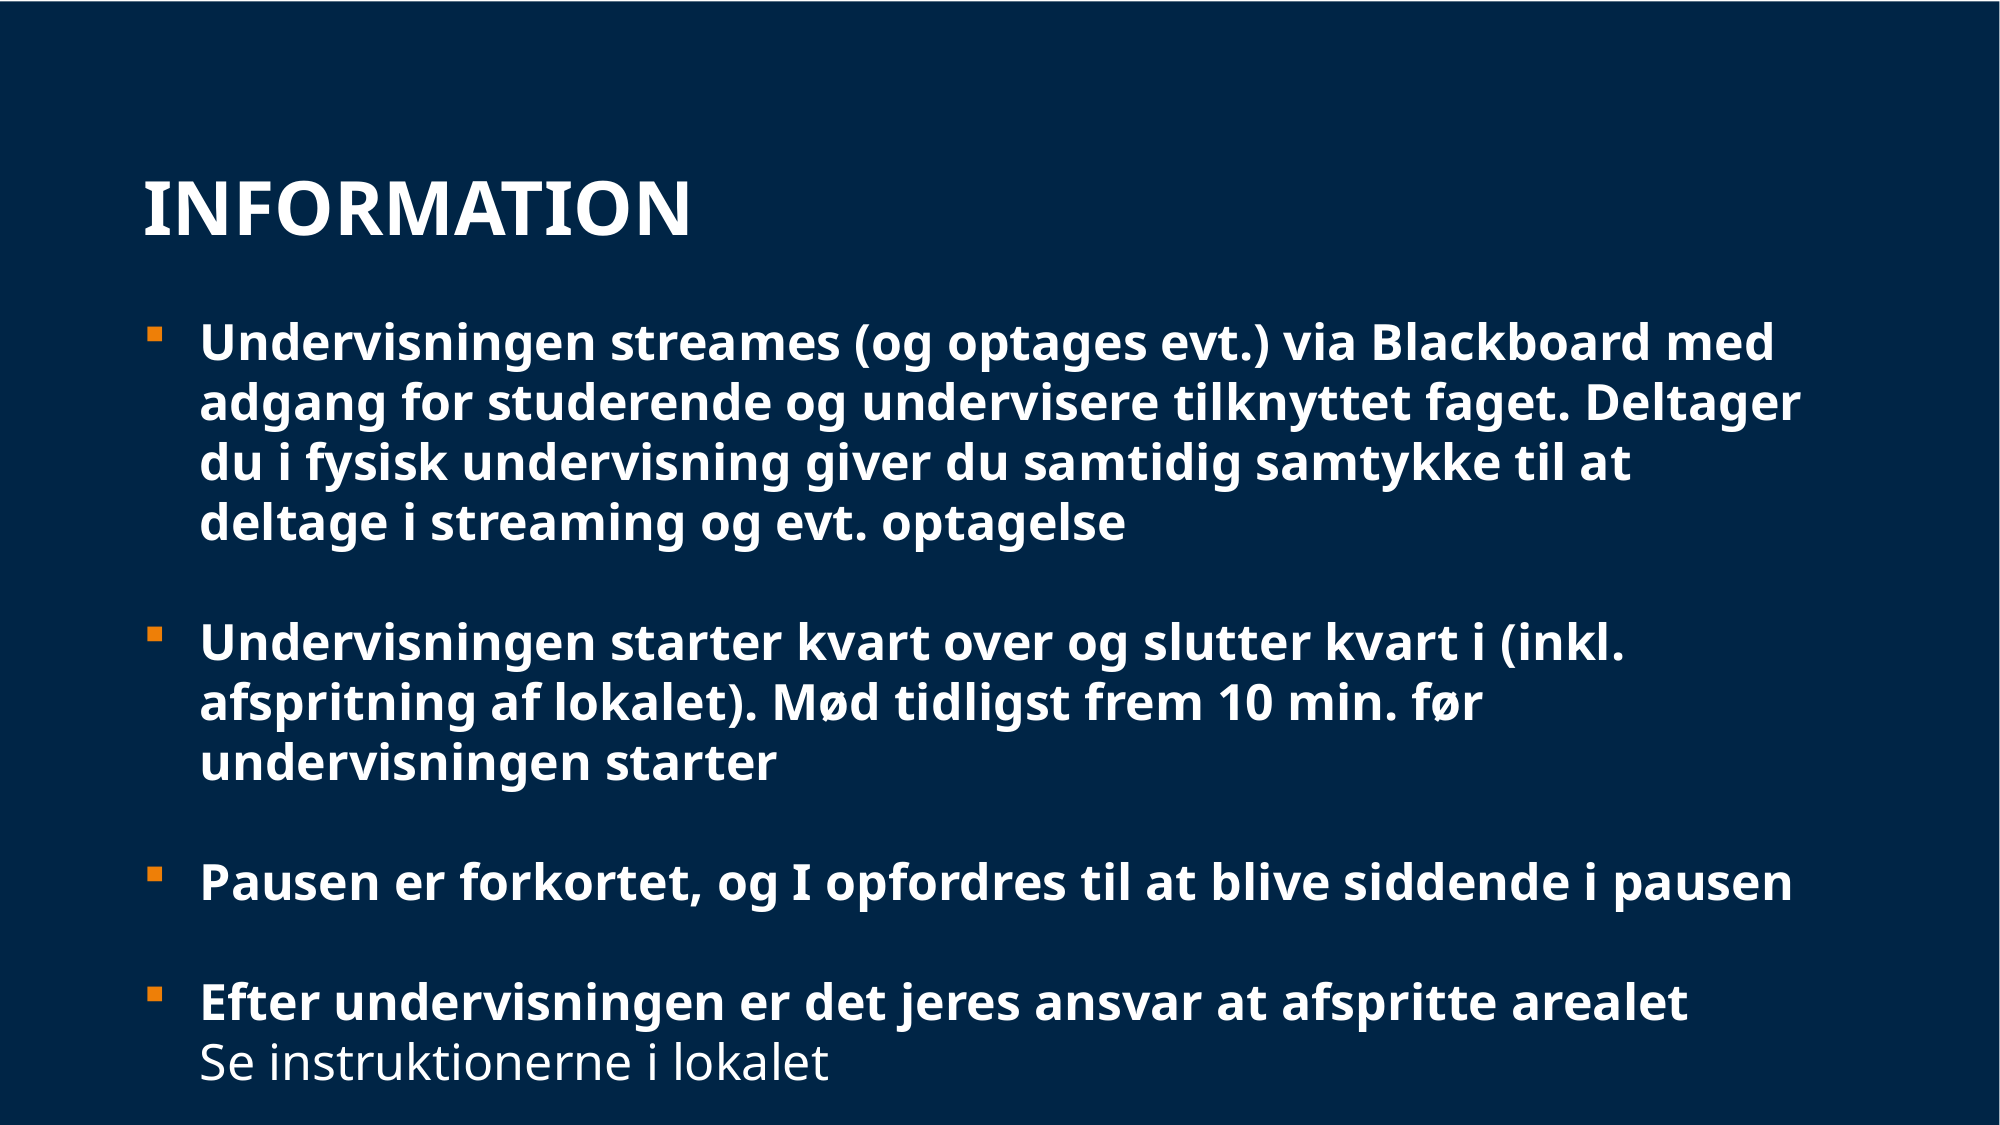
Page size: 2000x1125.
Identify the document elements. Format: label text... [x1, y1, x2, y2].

text_box INFORMATION Undervisningen streames (og optages evt.) via Blackboard med adgang for studerende og undervisere tilknyttet faget. Deltager du i fysisk undervisning giver du samtidig samtykke til at deltage i streaming og evt. optagelse Undervisningen starter kvart over og slutter kvart i (inkl. afspritning af lokalet). Mød tidligst frem 10 min. før undervisningen starter Pausen er forkortet, og I opfordres til at blive siddende i pausen Efter undervisningen er det jeres ansvar at afspritte arealet Se instruktionerne i lokalet [143, 160, 1827, 1047]
text_box [0, 1, 2000, 1125]
